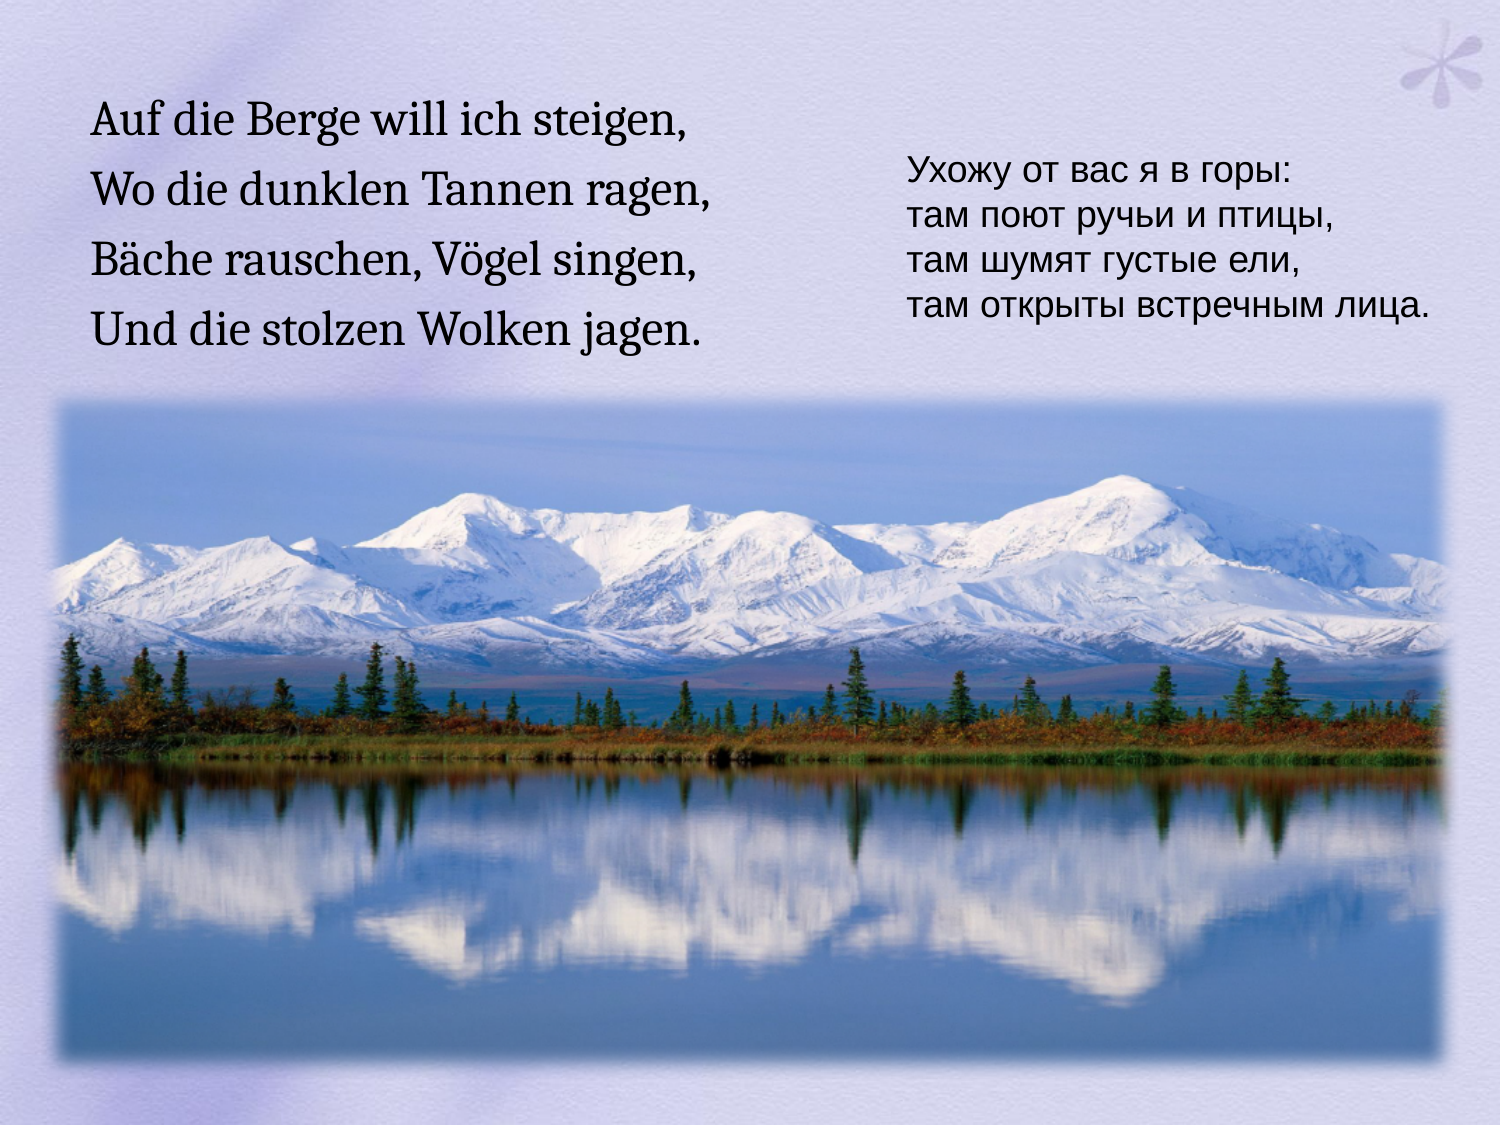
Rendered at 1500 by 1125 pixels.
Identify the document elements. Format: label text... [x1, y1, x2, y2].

picture [0, 0, 1500, 1125]
text_box Ухожу от вас я в горы: там поют ручьи и птицы, там шумят густые ели, там открыты встречным лица. [891, 137, 1447, 377]
list Auf die Berge will ich steigen, Wo die dunklen Tannen ragen, Bäche rauschen, Vögel singen, Und die stolzen Wolken jagen. [74, 77, 1426, 383]
